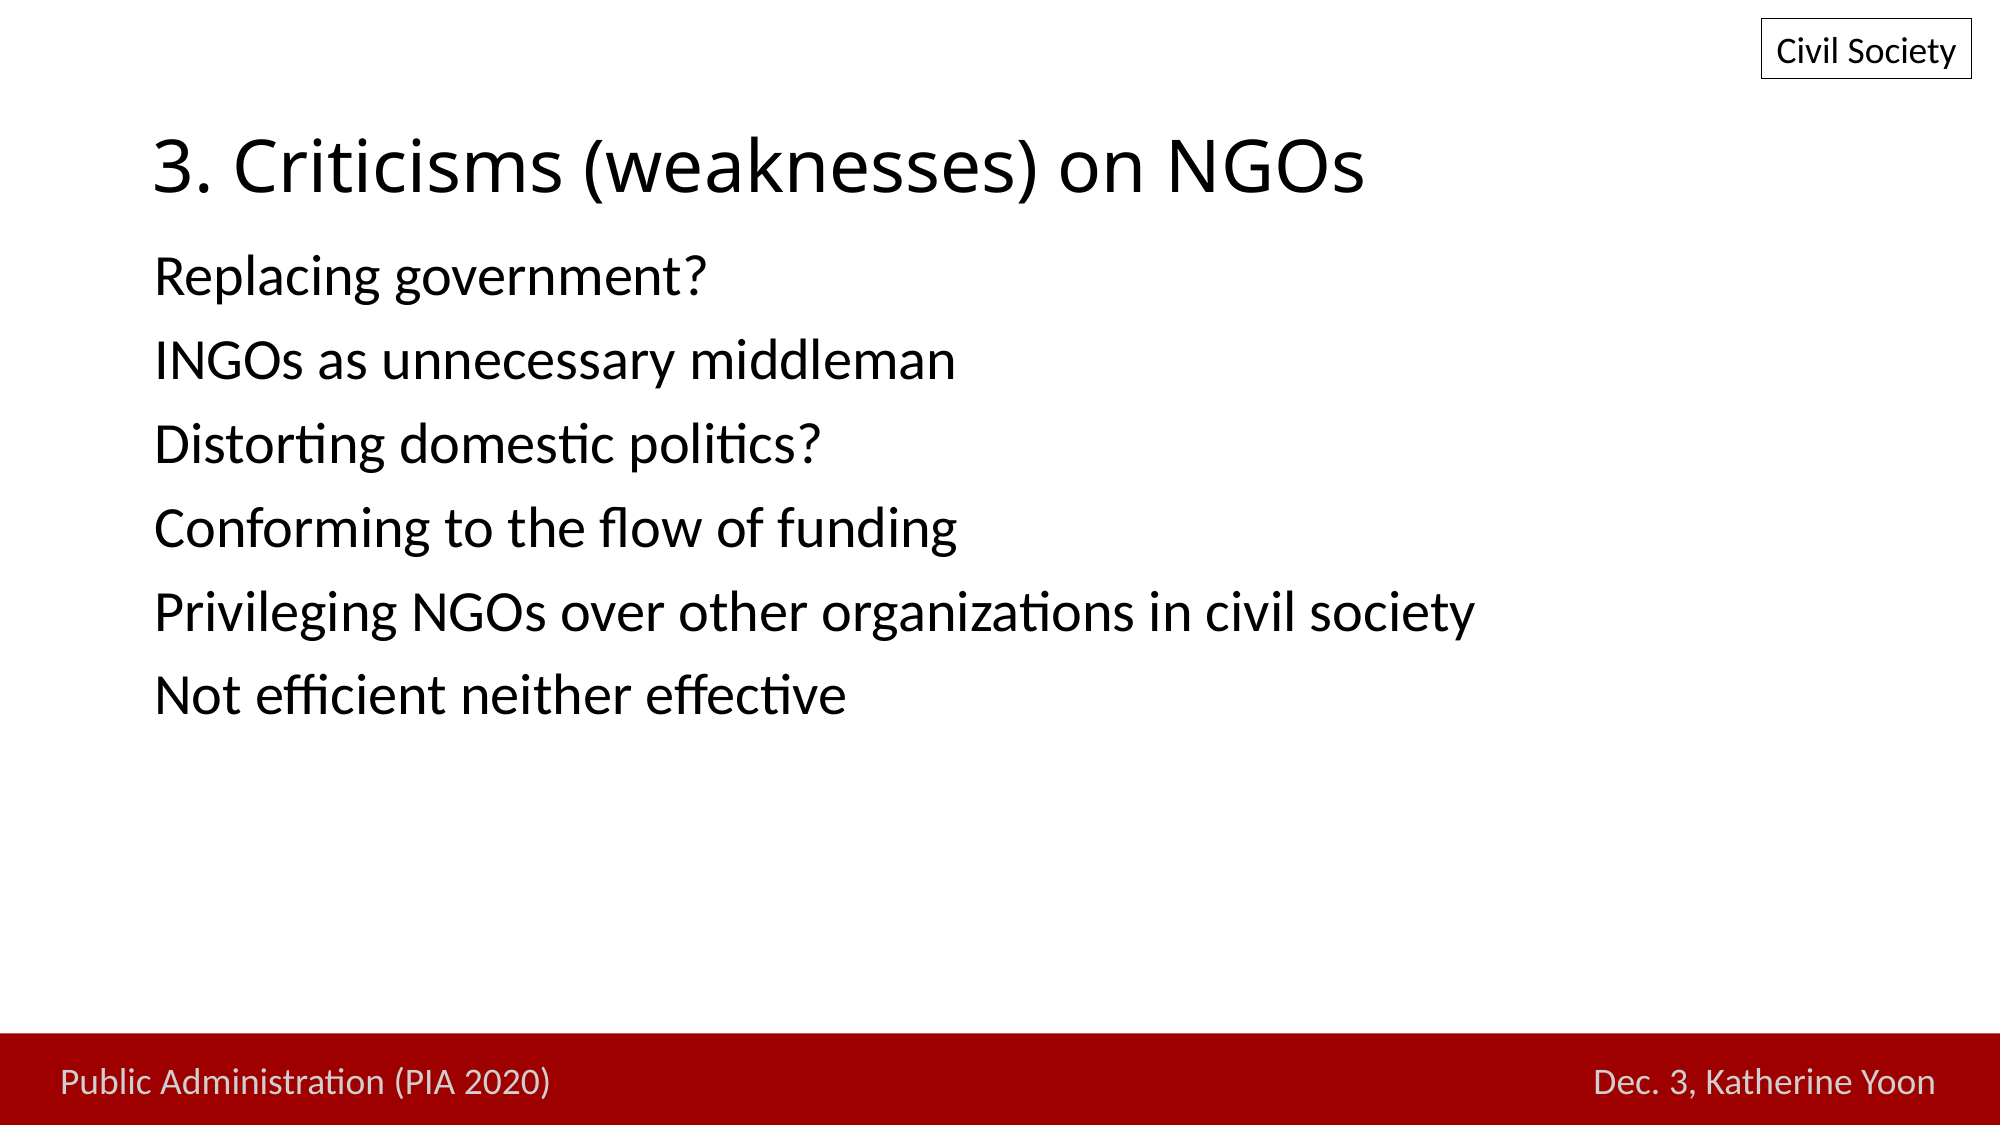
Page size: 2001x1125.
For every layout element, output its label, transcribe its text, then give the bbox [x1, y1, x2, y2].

list Replacing government? INGOs as unnecessary middleman Distorting domestic politics? Conforming to the flow of funding Privileging NGOs over other organizations in civil society Not efficient neither effective [139, 238, 1865, 952]
title 3. Criticisms (weaknesses) on NGOs [137, 59, 1863, 278]
text_box Civil Society [1761, 18, 1972, 79]
